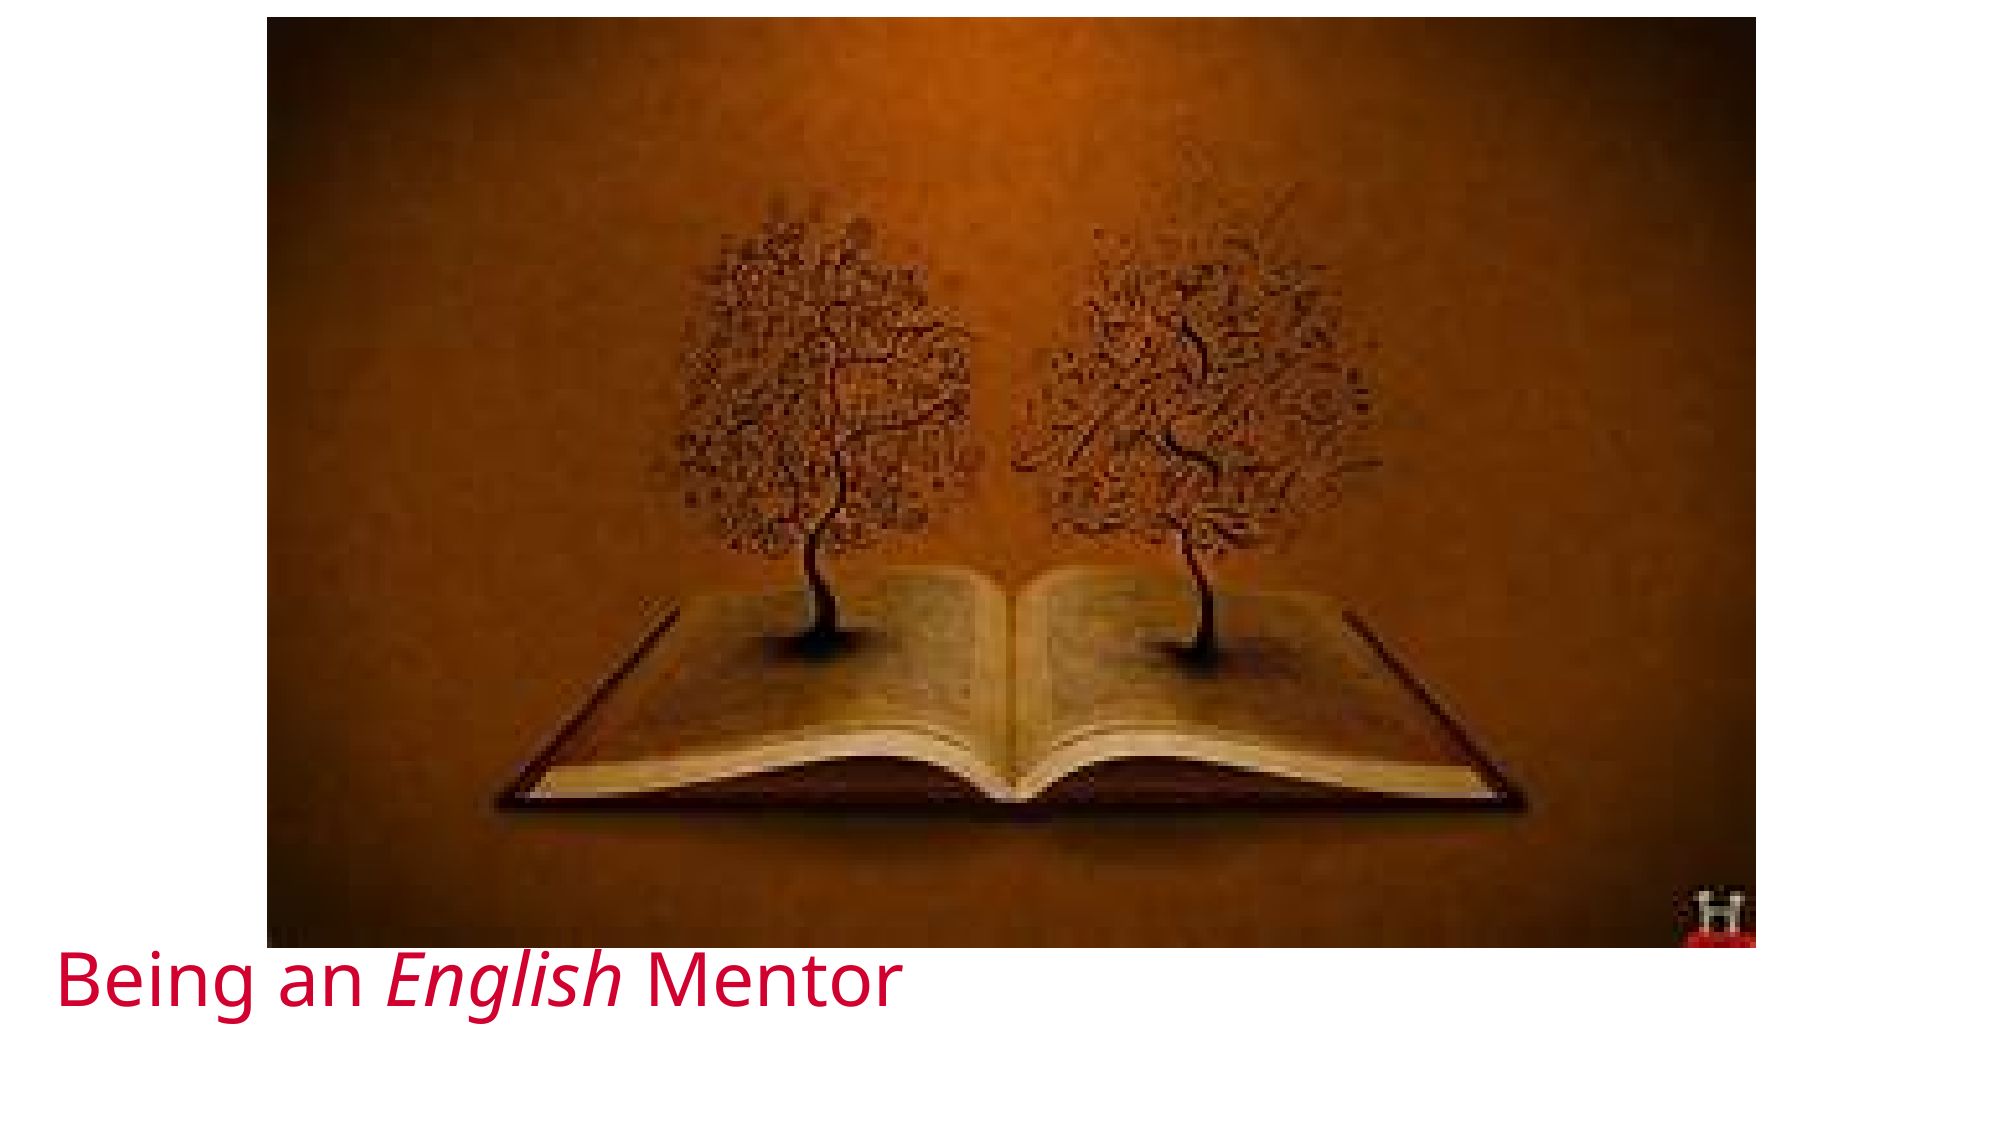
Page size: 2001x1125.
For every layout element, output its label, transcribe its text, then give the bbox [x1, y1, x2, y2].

title Being an English Mentor [55, 949, 1930, 1106]
picture [0, 0, 2000, 948]
